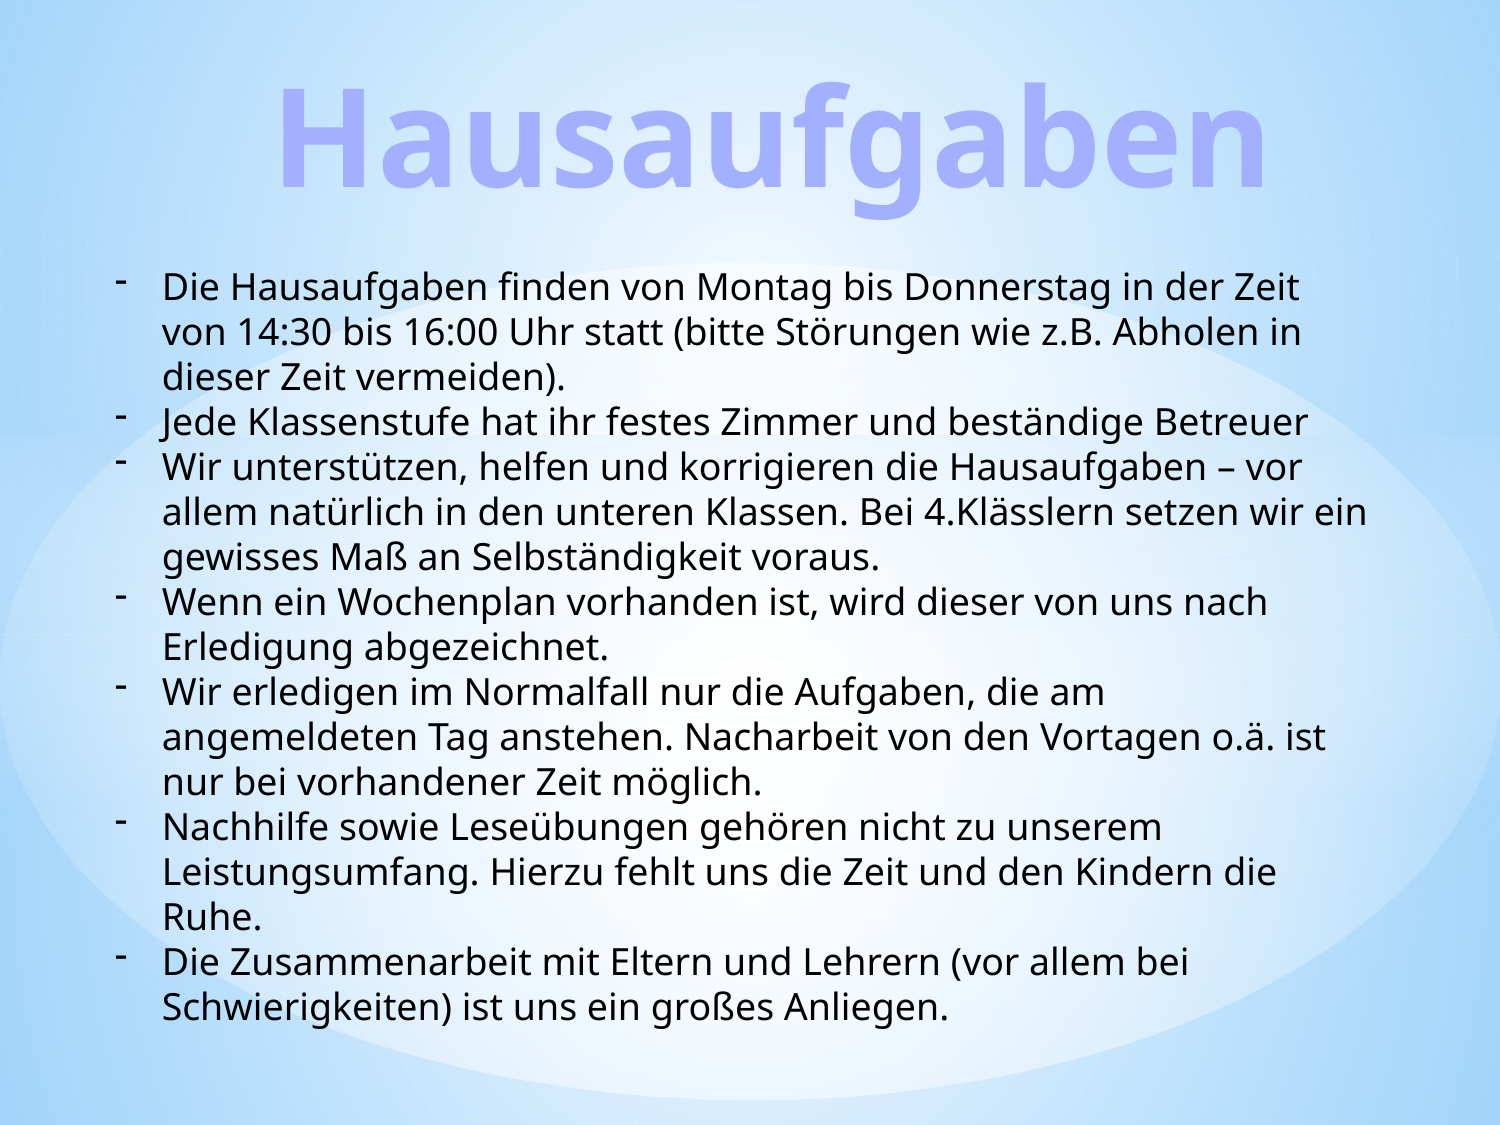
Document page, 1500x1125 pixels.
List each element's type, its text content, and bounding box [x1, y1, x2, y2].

text_box Die Hausaufgaben finden von Montag bis Donnerstag in der Zeit von 14:30 bis 16:00 Uhr statt (bitte Störungen wie z.B. Abholen in dieser Zeit vermeiden). Jede Klassenstufe hat ihr festes Zimmer und beständige Betreuer Wir unterstützen, helfen und korrigieren die Hausaufgaben – vor allem natürlich in den unteren Klassen. Bei 4.Klässlern setzen wir ein gewisses Maß an Selbständigkeit voraus. Wenn ein Wochenplan vorhanden ist, wird dieser von uns nach Erledigung abgezeichnet. Wir erledigen im Normalfall nur die Aufgaben, die am angemeldeten Tag anstehen. Nacharbeit von den Vortagen o.ä. ist nur bei vorhandener Zeit möglich. Nachhilfe sowie Leseübungen gehören nicht zu unserem Leistungsumfang. Hierzu fehlt uns die Zeit und den Kindern die Ruhe. Die Zusammenarbeit mit Eltern und Lehrern (vor allem bei Schwierigkeiten) ist uns ein großes Anliegen. [100, 255, 1388, 1081]
text_box Hausaufgaben [169, 42, 1347, 232]
